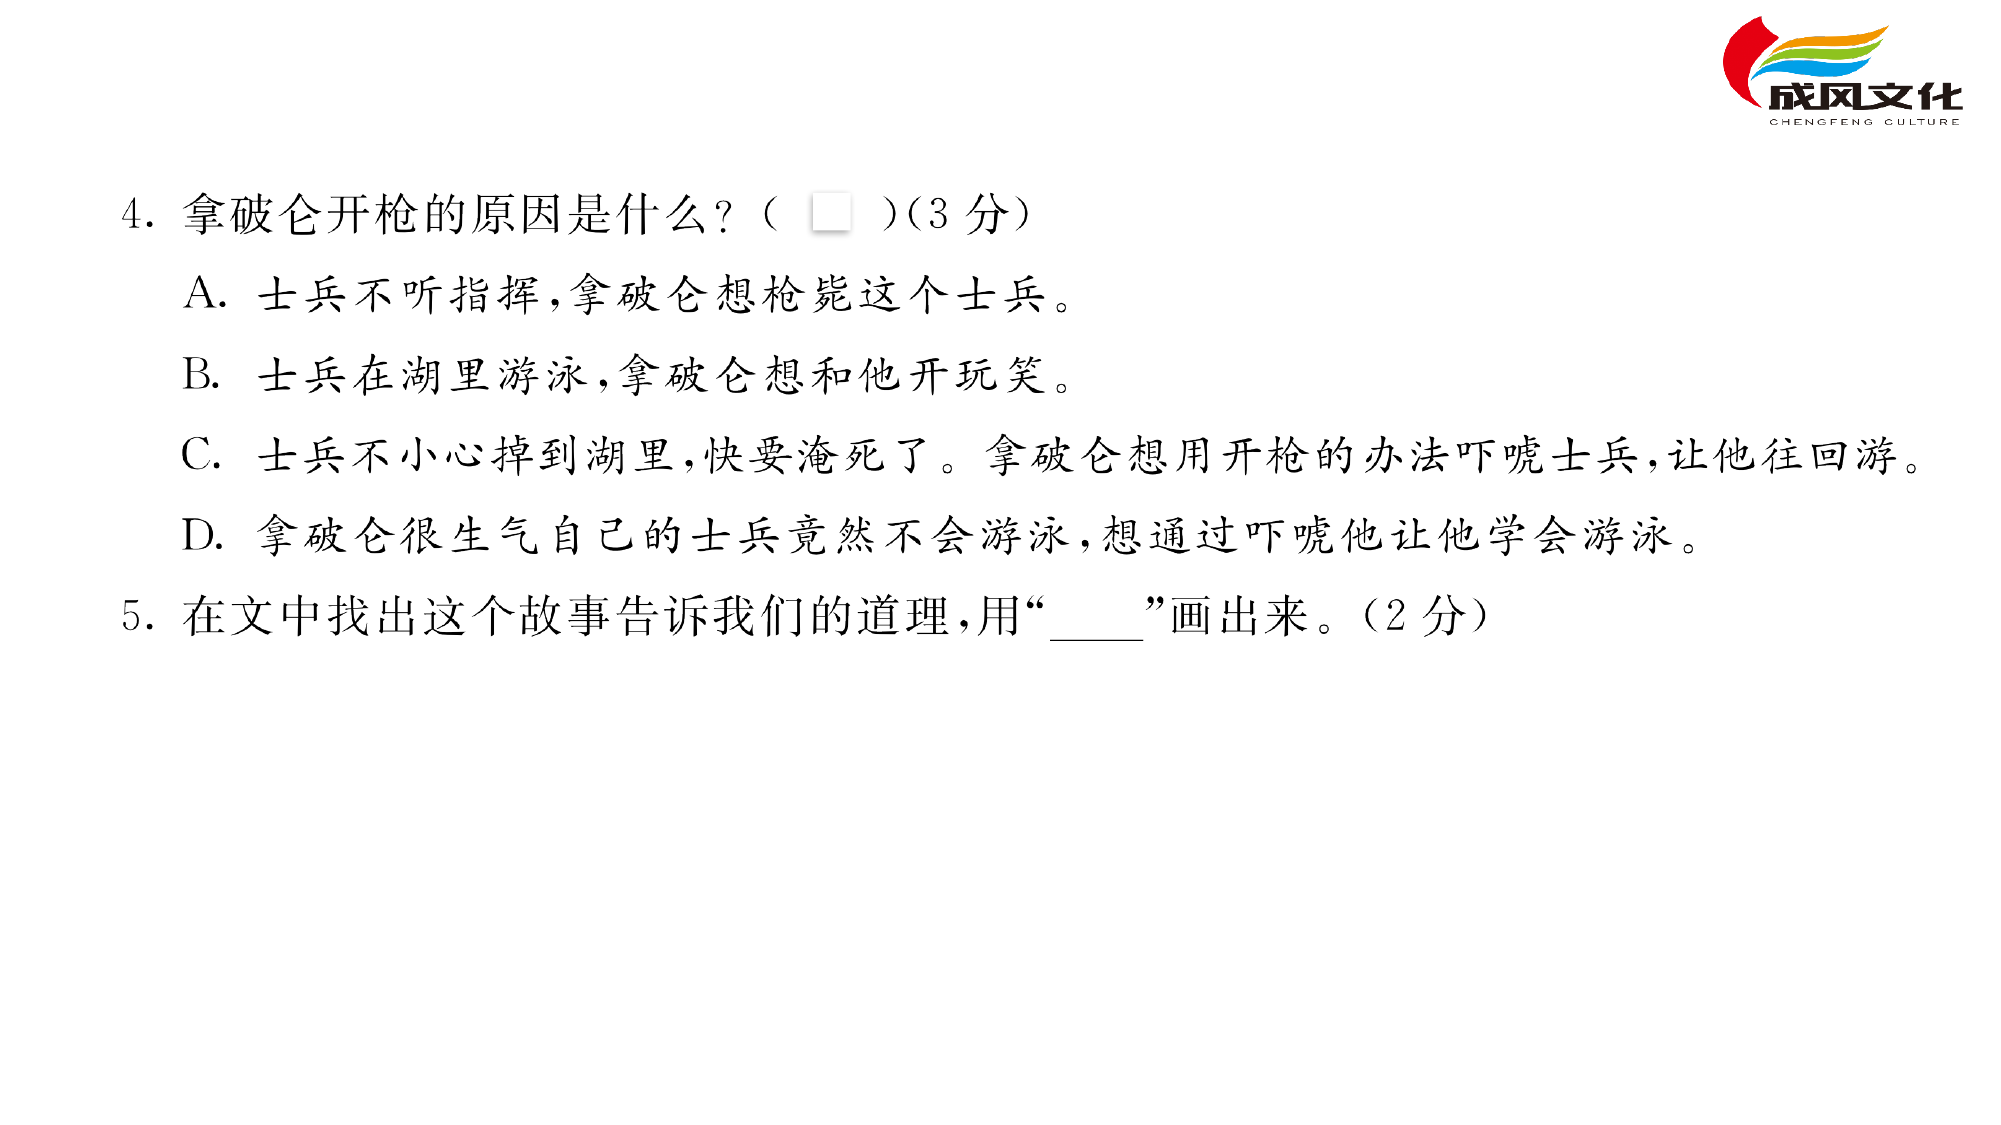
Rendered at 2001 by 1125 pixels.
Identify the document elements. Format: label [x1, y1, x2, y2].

picture [1708, 0, 1986, 136]
picture [117, 176, 2000, 658]
